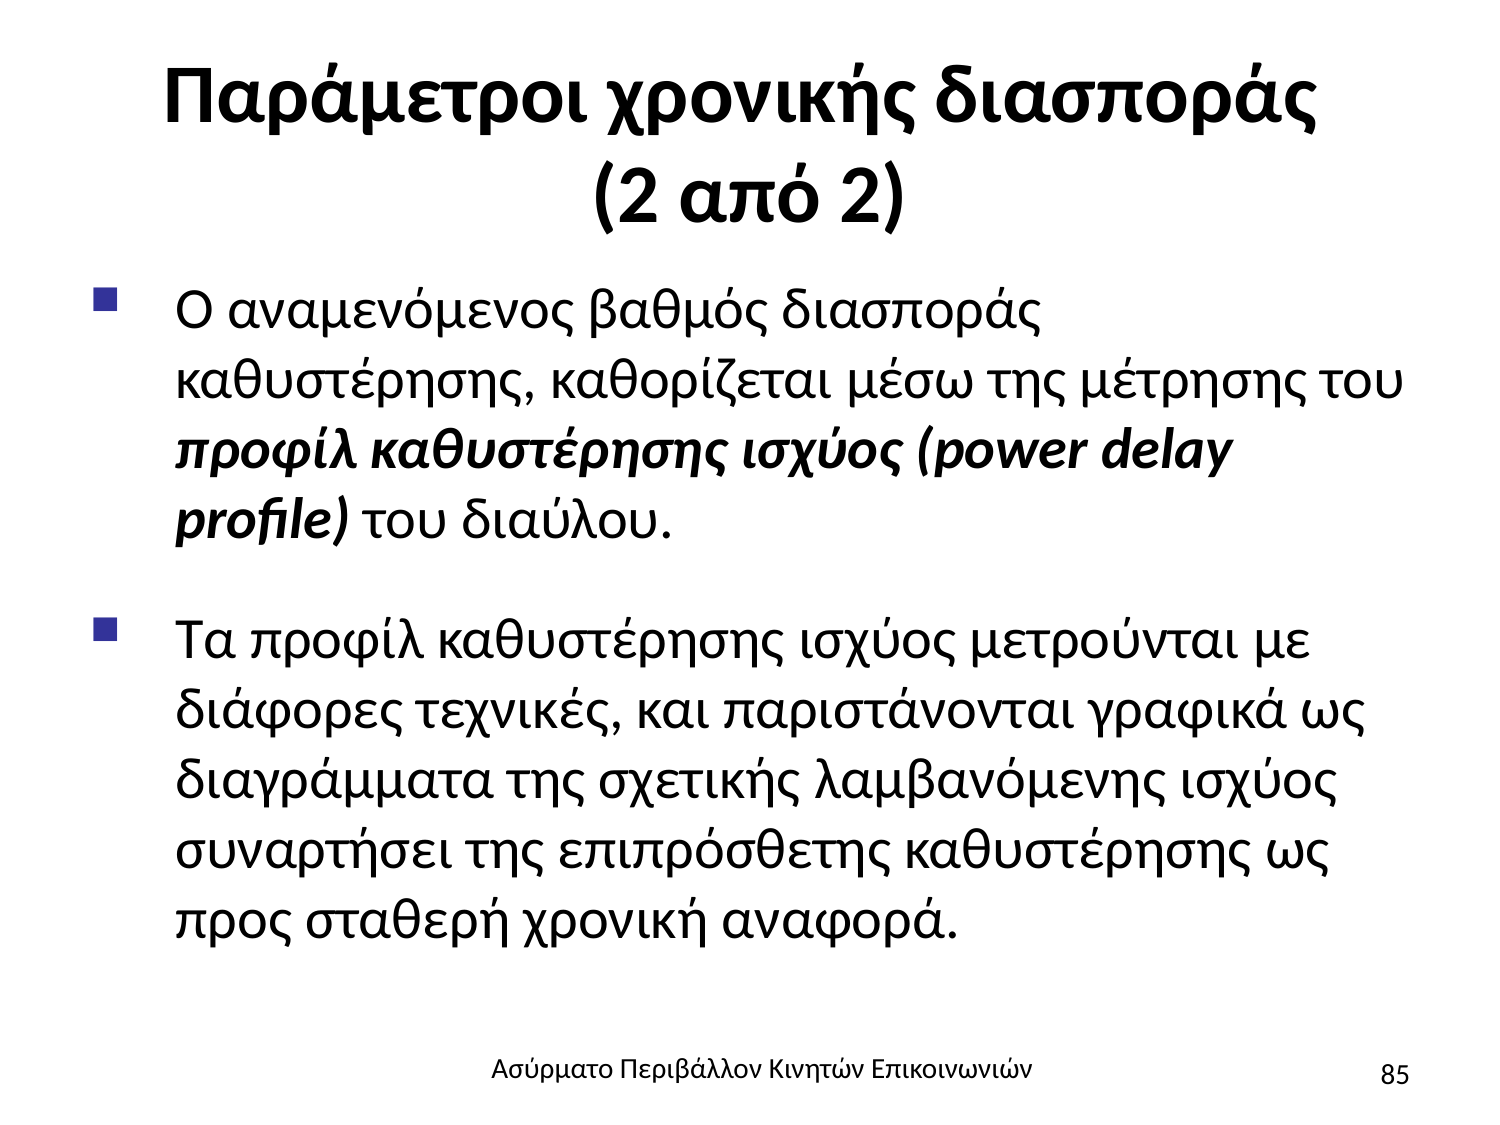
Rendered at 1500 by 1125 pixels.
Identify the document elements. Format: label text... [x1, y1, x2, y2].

text_box 85 [1074, 1042, 1425, 1103]
text_box Ασύρματο Περιβάλλον Κινητών Επικοινωνιών [450, 1037, 1075, 1098]
list Ο αναμενόμενος βαθμός διασποράς καθυστέρησης, καθορίζεται μέσω της μέτρησης του προφίλ καθυστέρησης ισχύος (power delay profile) του διαύλου. Τα προφίλ καθυστέρησης ισχύος μετρούνται με διάφορες τεχνικές, και παριστάνονται γραφικά ως διαγράμματα της σχετικής λαμβανόμενης ισχύος συναρτήσει της επιπρόσθετης καθυστέρησης ως προς σταθερή χρονική αναφορά. [75, 262, 1425, 1005]
title Παράμετροι χρονικής διασποράς (2 από 2) [75, 45, 1425, 233]
